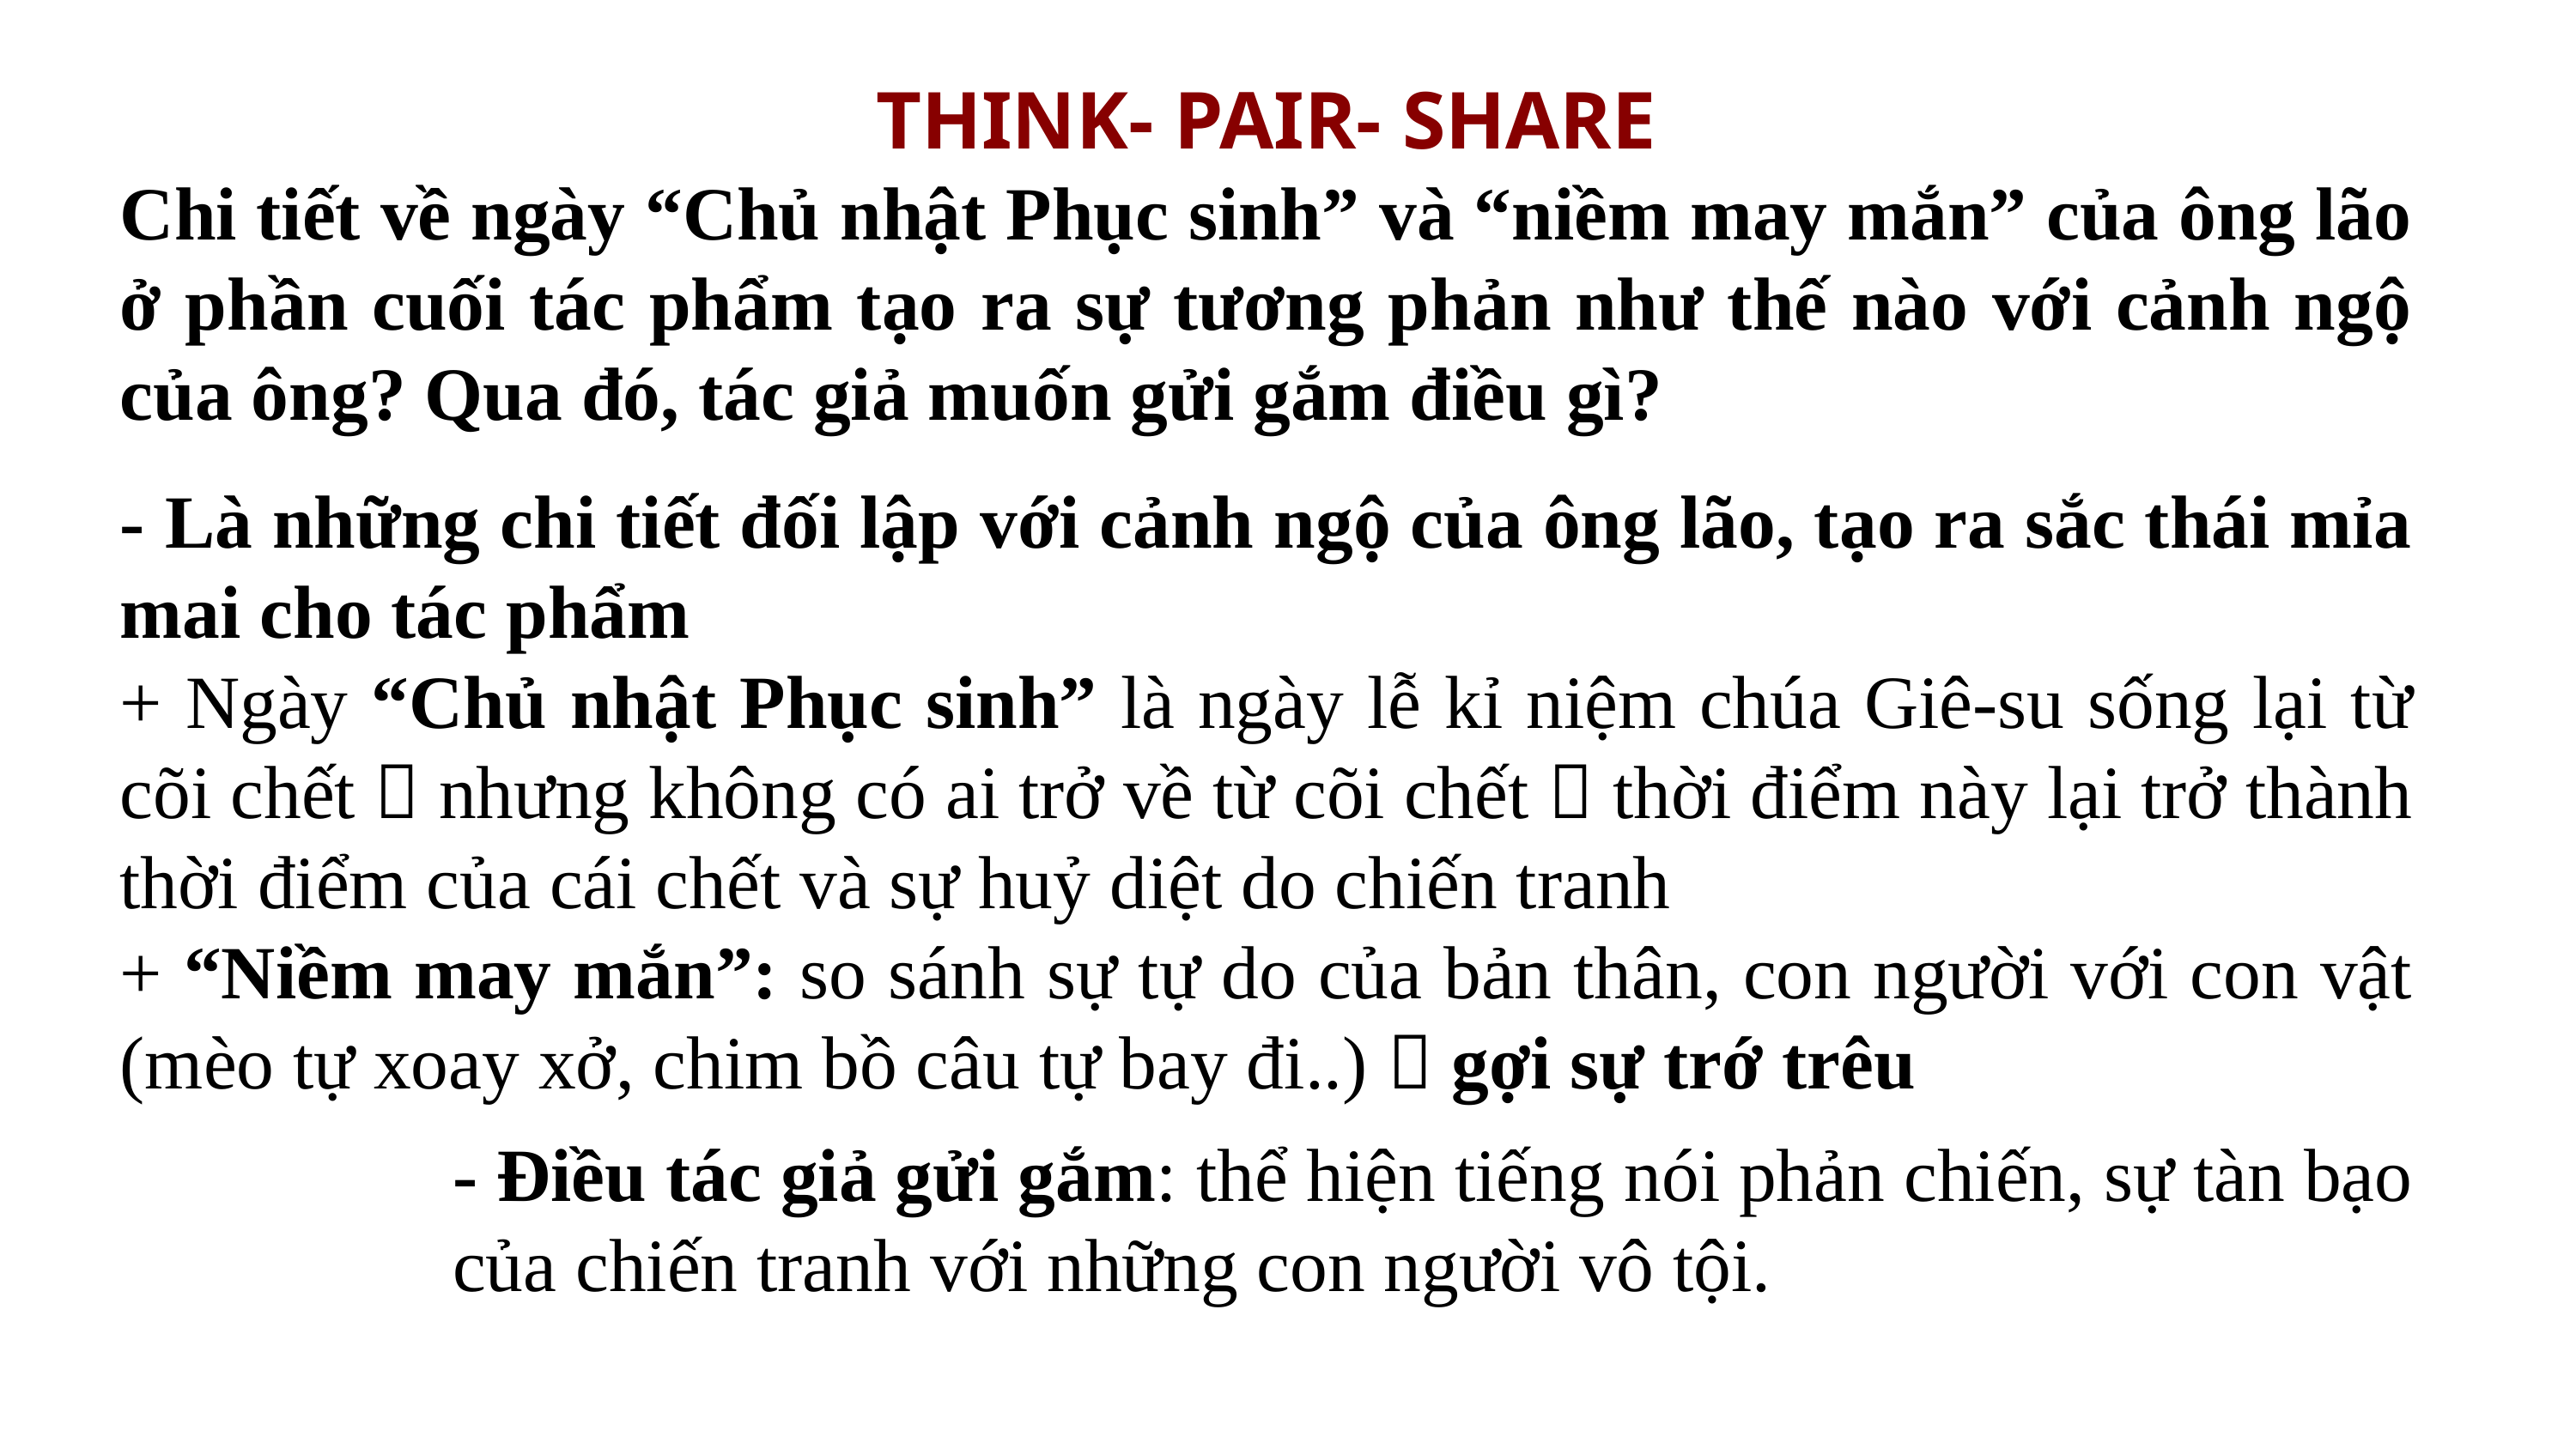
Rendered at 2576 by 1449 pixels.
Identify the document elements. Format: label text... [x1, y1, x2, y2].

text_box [106, 466, 2427, 1315]
text_box THINK- PAIR- SHARE Chi tiết về ngày “Chủ nhật Phục sinh” và “niềm may mắn” của ông lão ở phần cuối tác phẩm tạo ra sự tương phản như thế nào với cảnh ngộ của ông? Qua đó, tác giả muốn gửi gắm điều gì? [106, 64, 2426, 441]
